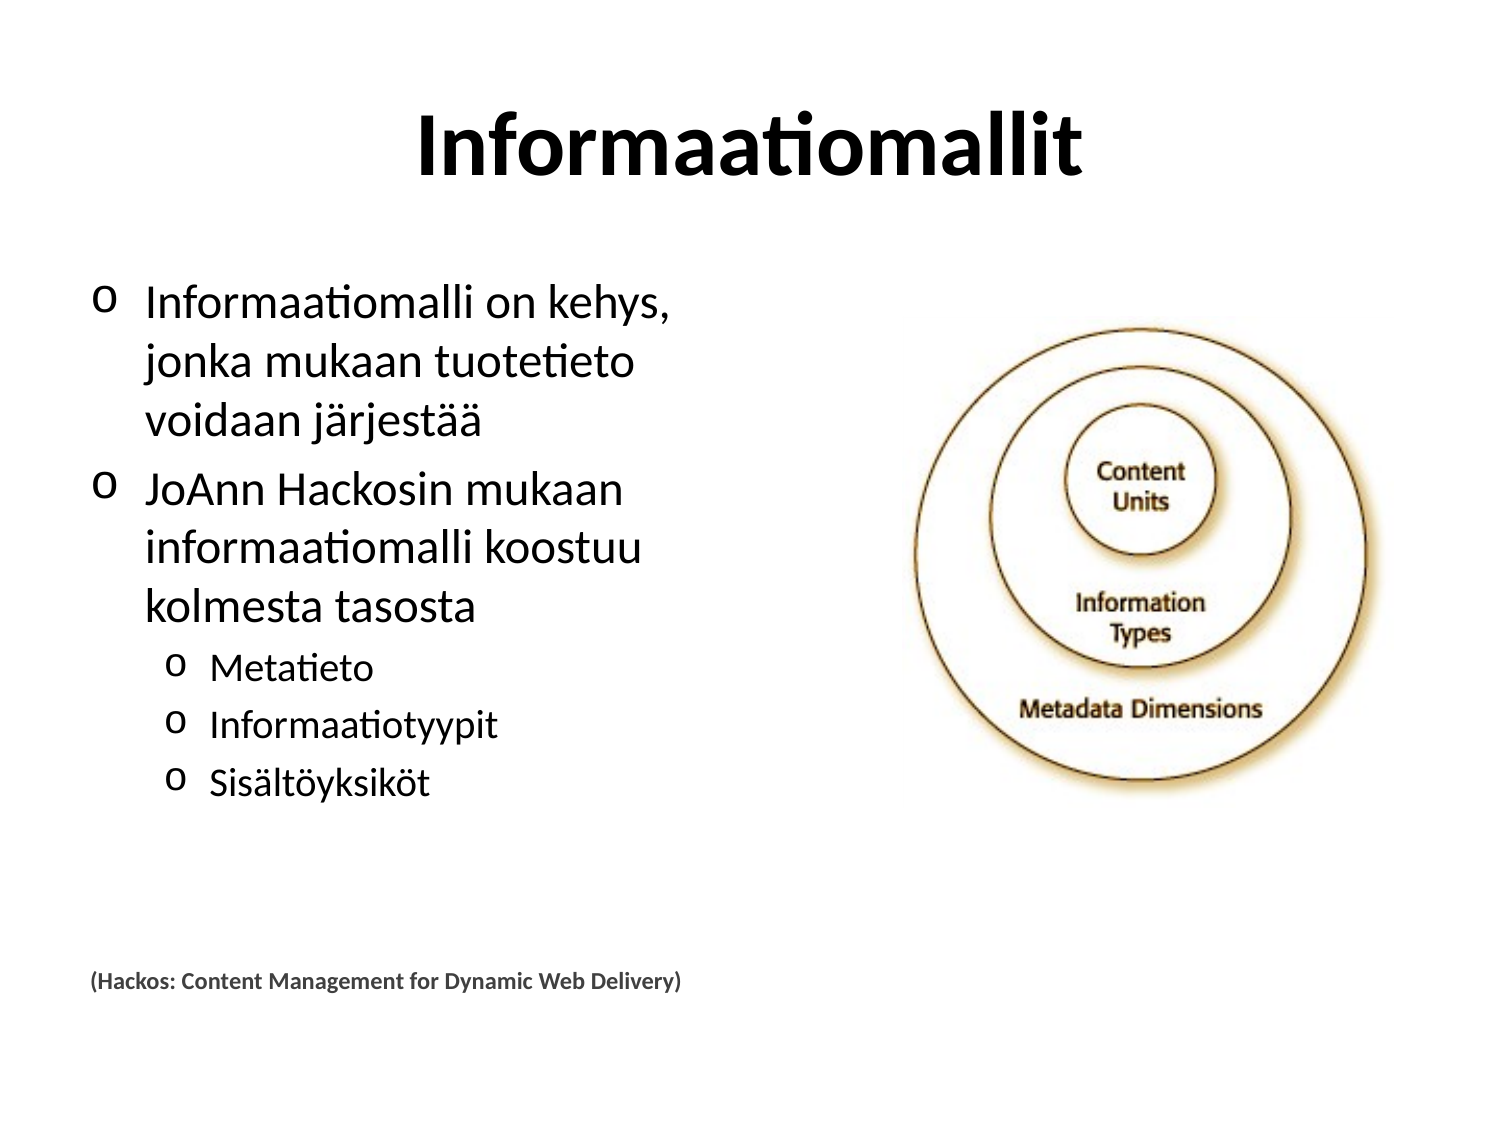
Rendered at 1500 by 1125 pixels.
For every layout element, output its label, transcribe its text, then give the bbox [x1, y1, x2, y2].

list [902, 316, 1395, 809]
list Informaatiomalli on kehys, jonka mukaan tuotetieto voidaan järjestää JoAnn Hackosin mukaan informaatiomalli koostuu kolmesta tasosta Metatieto Informaatiotyypit Sisältöyksiköt (Hackos: Content Management for Dynamic Web Delivery) [75, 262, 738, 1005]
title Informaatiomallit [75, 45, 1425, 233]
